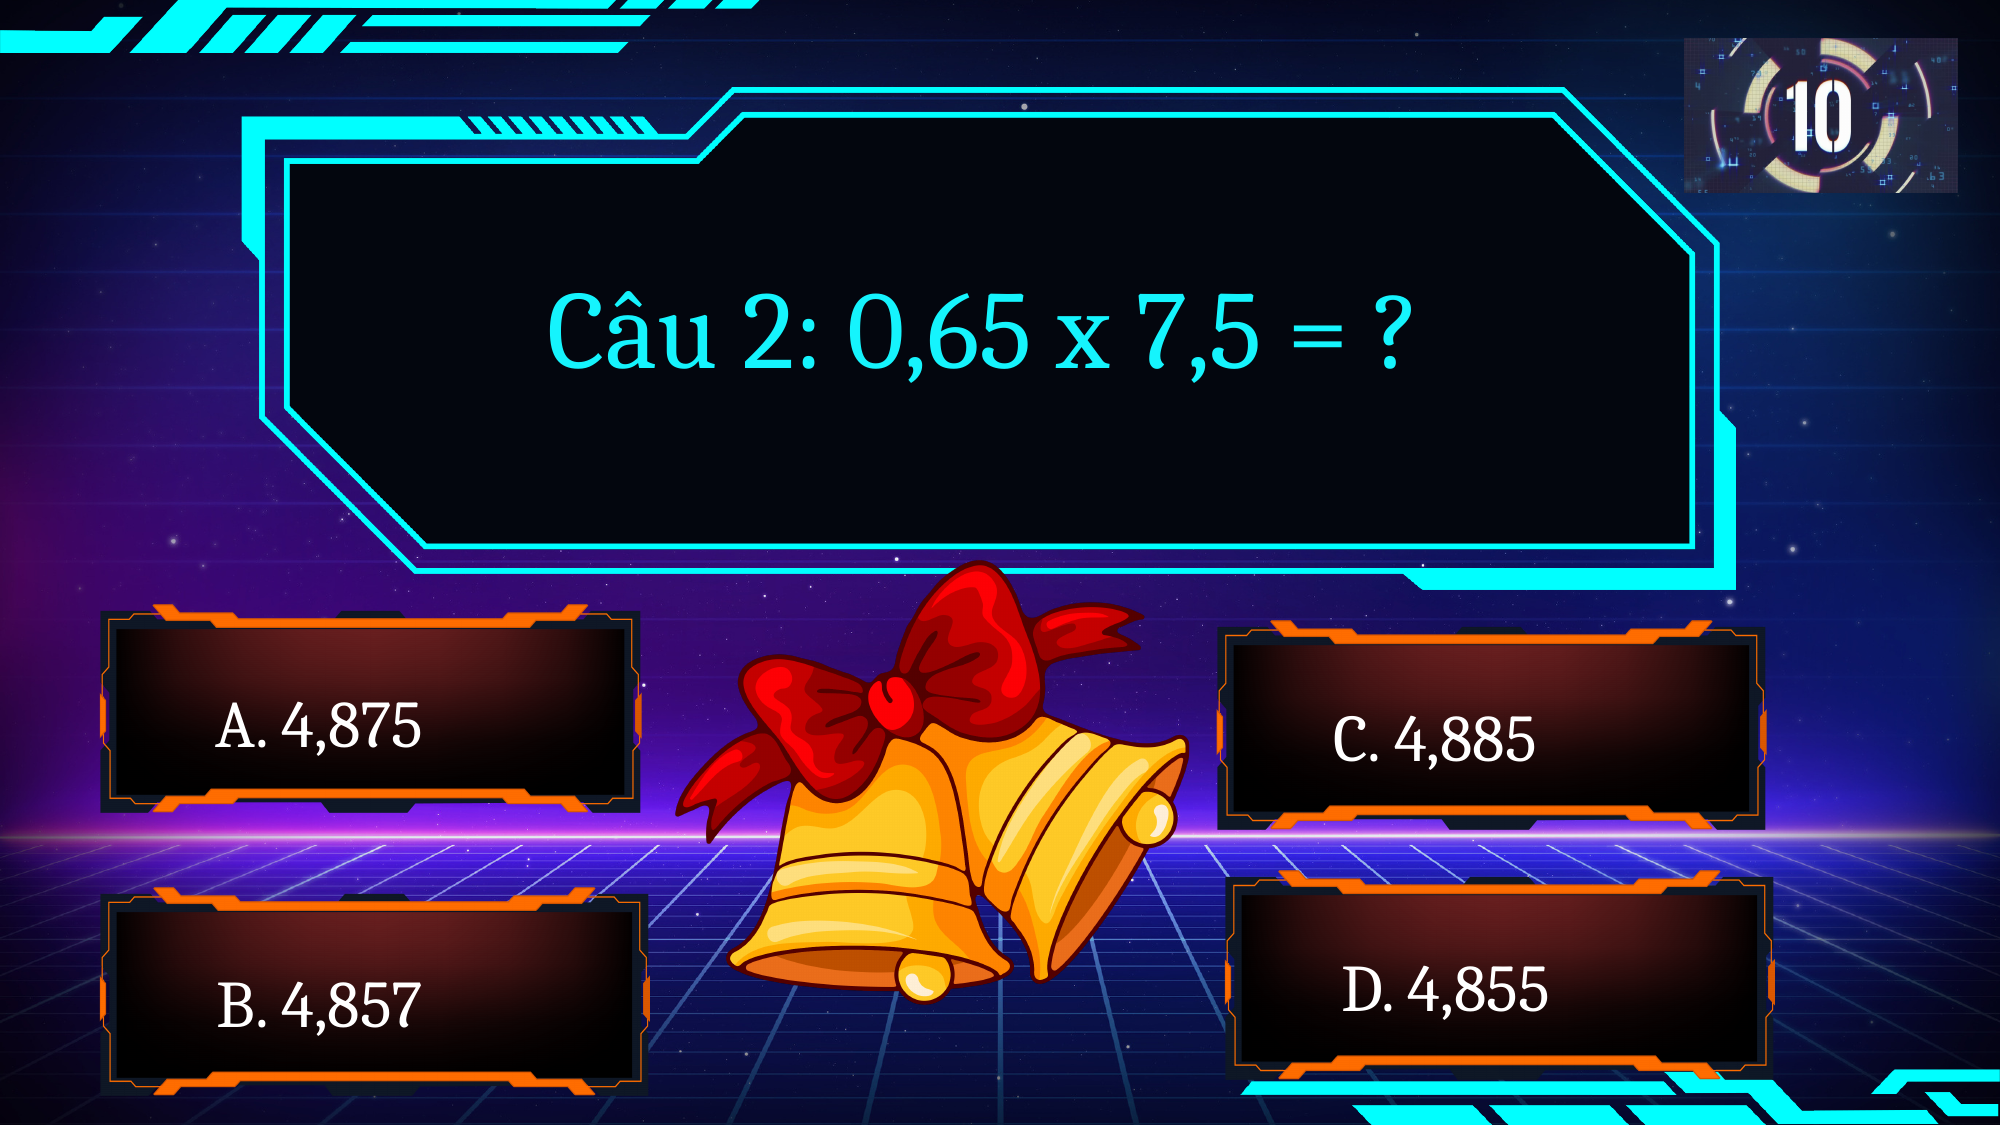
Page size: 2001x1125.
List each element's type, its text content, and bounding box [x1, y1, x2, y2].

text_box [0, 0, 2000, 1125]
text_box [1216, 620, 1767, 830]
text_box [1224, 870, 1776, 1080]
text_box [99, 887, 651, 1096]
text_box [241, 87, 1737, 591]
text_box Câu 2: 0,65 x 7,5 = ? [476, 257, 1493, 391]
text_box [1240, 1069, 2000, 1125]
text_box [1682, 37, 1960, 194]
text_box [675, 554, 1190, 1005]
text_box [1, 0, 760, 53]
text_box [99, 603, 642, 813]
